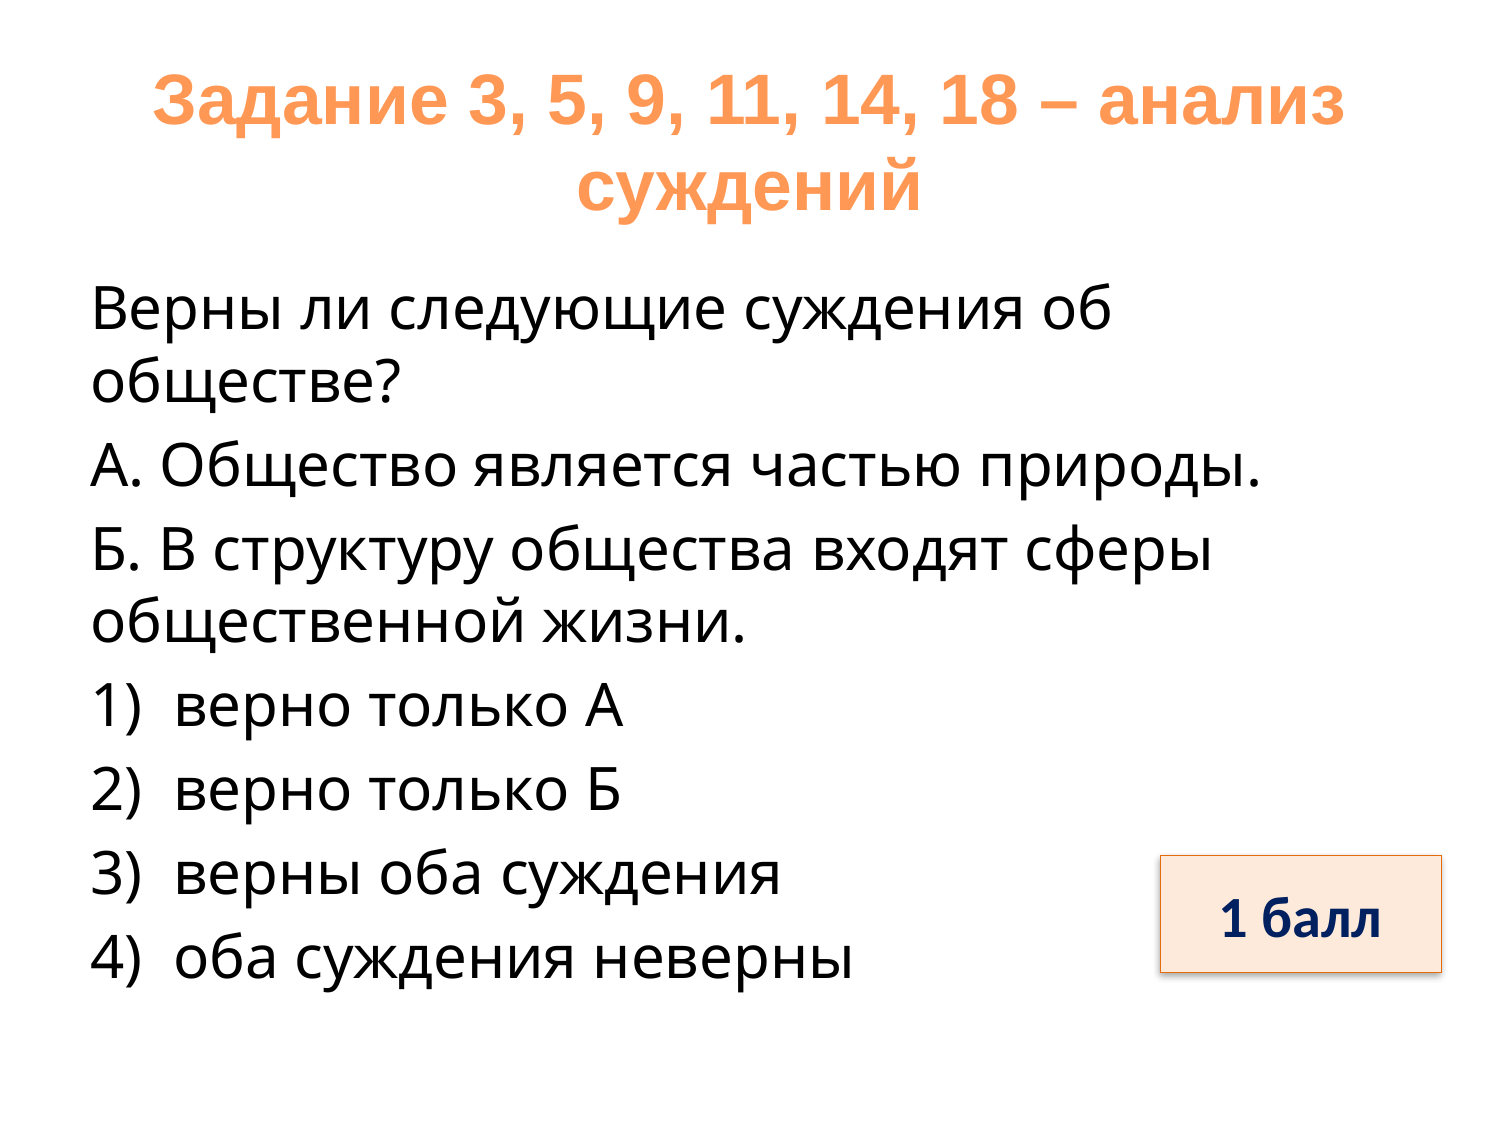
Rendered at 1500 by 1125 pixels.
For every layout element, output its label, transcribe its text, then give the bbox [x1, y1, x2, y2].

text_box 1 балл [1160, 855, 1442, 973]
list Верны ли следующие суждения об обществе? А. Общество является частью природы. Б. В структуру общества входят сферы общественной жизни. 1) верно только А 2) верно только Б 3) верны оба суждения 4) оба суждения неверны [75, 262, 1454, 1005]
title Задание 3, 5, 9, 11, 14, 18 – анализ суждений [75, 45, 1425, 233]
